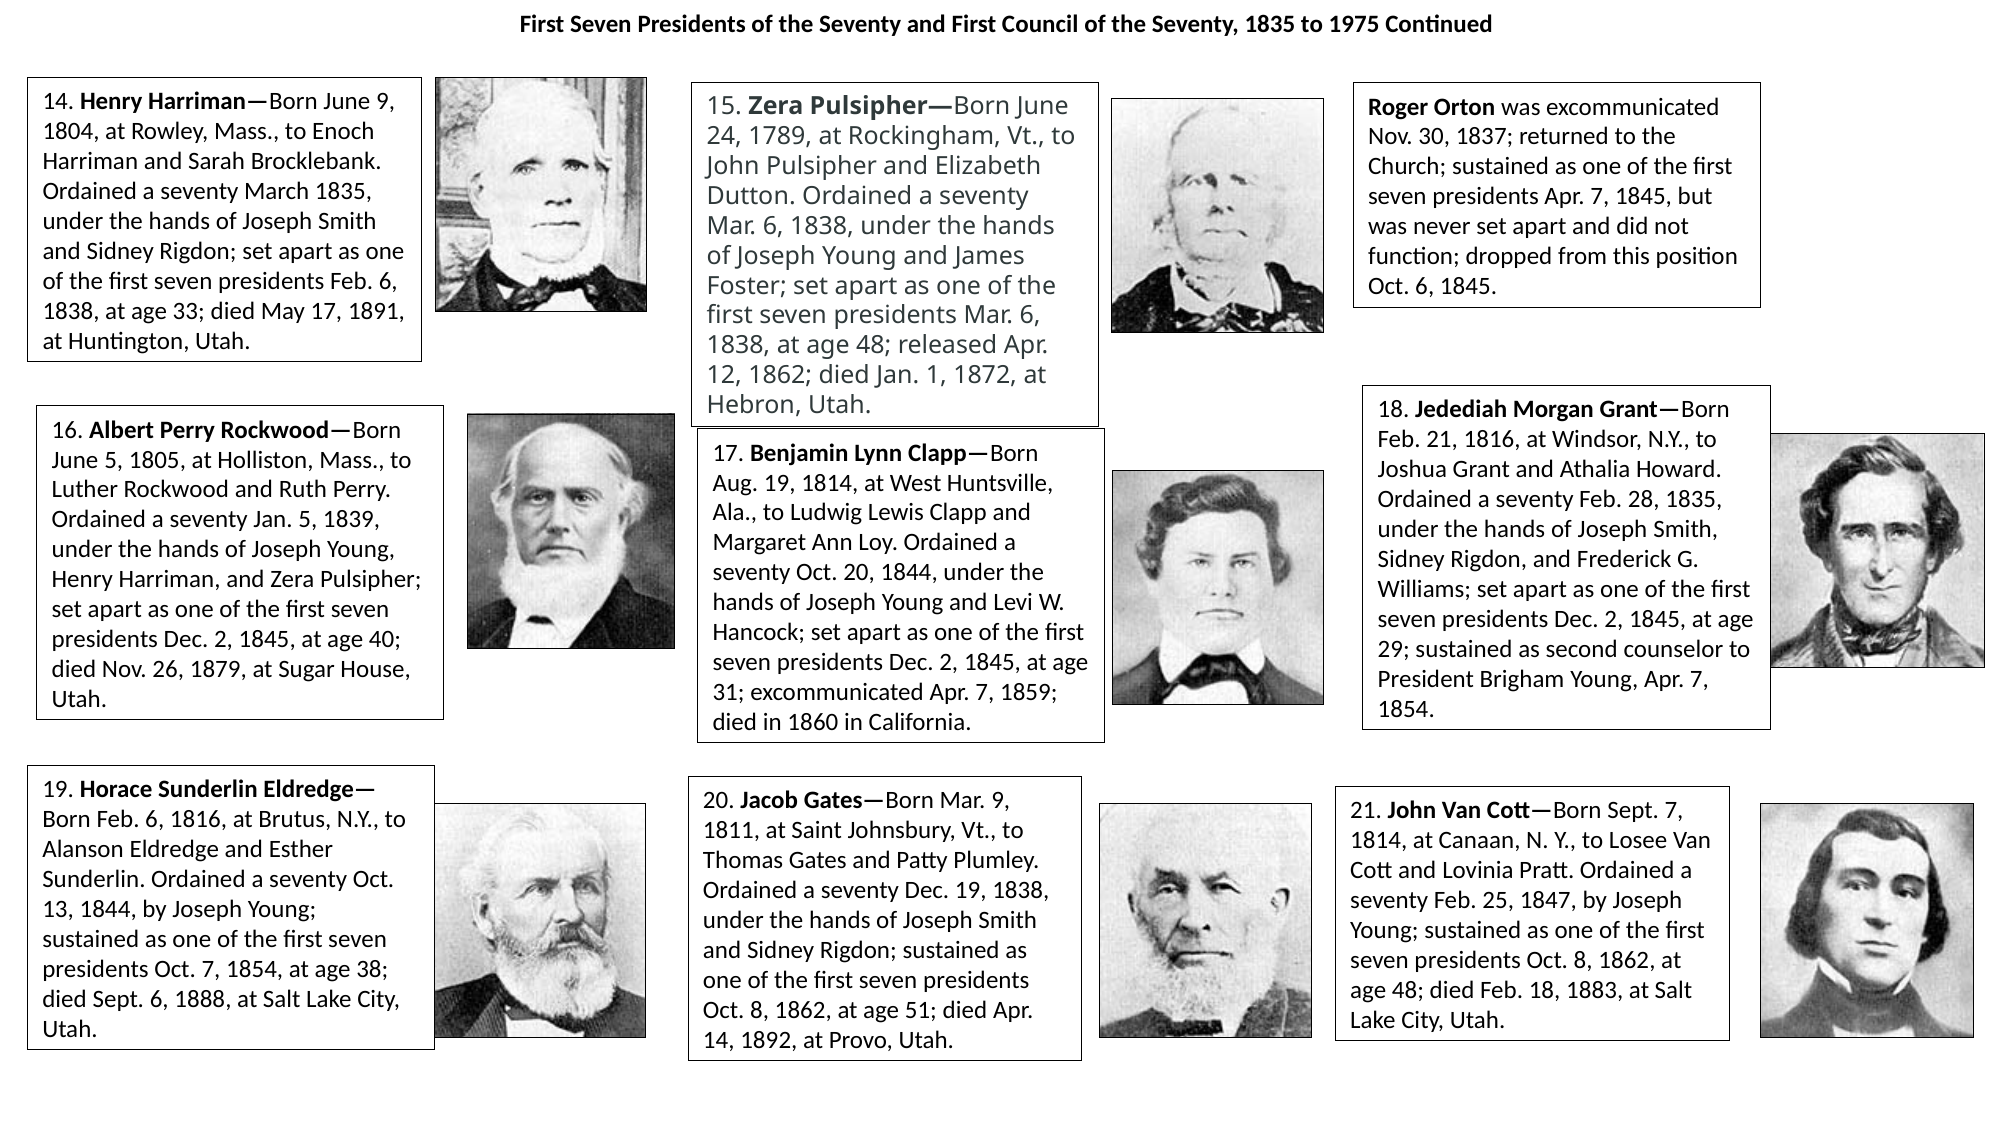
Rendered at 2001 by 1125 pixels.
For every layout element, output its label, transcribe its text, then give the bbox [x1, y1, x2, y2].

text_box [1362, 385, 1985, 734]
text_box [36, 405, 675, 724]
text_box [27, 765, 646, 1038]
text_box 21. John Van Cott—Born Sept. 7, 1814, at Canaan, N. Y., to Losee Van Cott and Lovinia Pratt. Ordained a seventy Feb. 25, 1847, by Joseph Young; sustained as one of the first seven presidents Oct. 8, 1862, at age 48; died Feb. 18, 1883, at Salt Lake City, Utah. [1335, 786, 1730, 1041]
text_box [688, 776, 1312, 1065]
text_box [691, 81, 1324, 401]
text_box Roger Orton was excommunicated Nov. 30, 1837; returned to the Church; sustained as one of the first seven presidents Apr. 7, 1845, but was never set apart and did not function; dropped from this position Oct. 6, 1845. [1353, 82, 1761, 308]
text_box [27, 77, 647, 365]
picture [1760, 803, 1974, 1038]
text_box First Seven Presidents of the Seventy and First Council of the Seventy, 1835 to 1975 Continued [14, 0, 2000, 45]
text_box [697, 428, 1324, 747]
